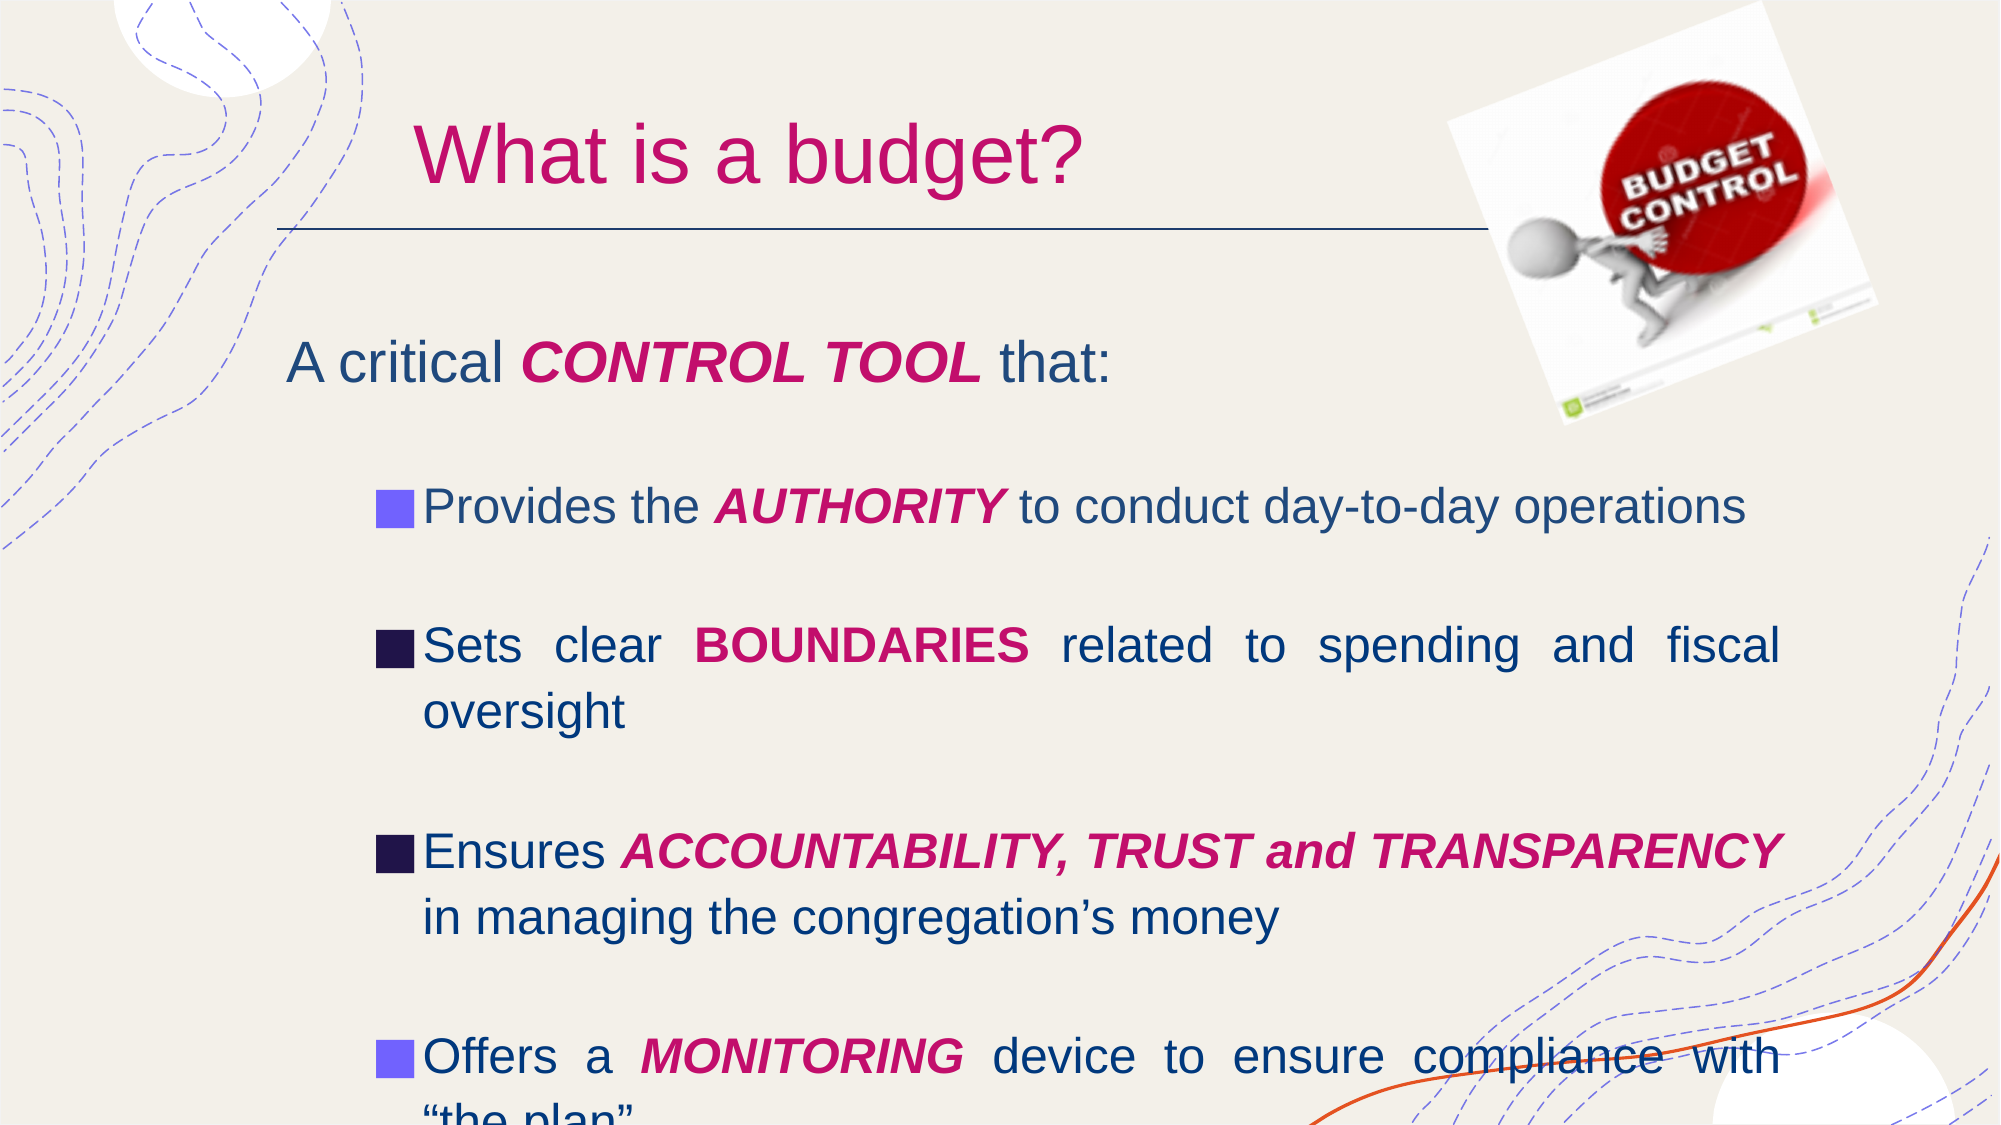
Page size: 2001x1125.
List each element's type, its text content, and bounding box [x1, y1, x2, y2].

text_box What is a budget? [398, 129, 1114, 172]
list A critical CONTROL TOOL that: Provides the AUTHORITY to conduct day-to-day operations Sets clear BOUNDARIES related to spending and fiscal oversight Ensures ACCOUNTABILITY, TRUST and TRANSPARENCY in managing the congregation’s money Offers a MONITORING device to ensure compliance with “the plan” [182, 302, 1797, 1016]
picture [1448, 2, 1878, 424]
